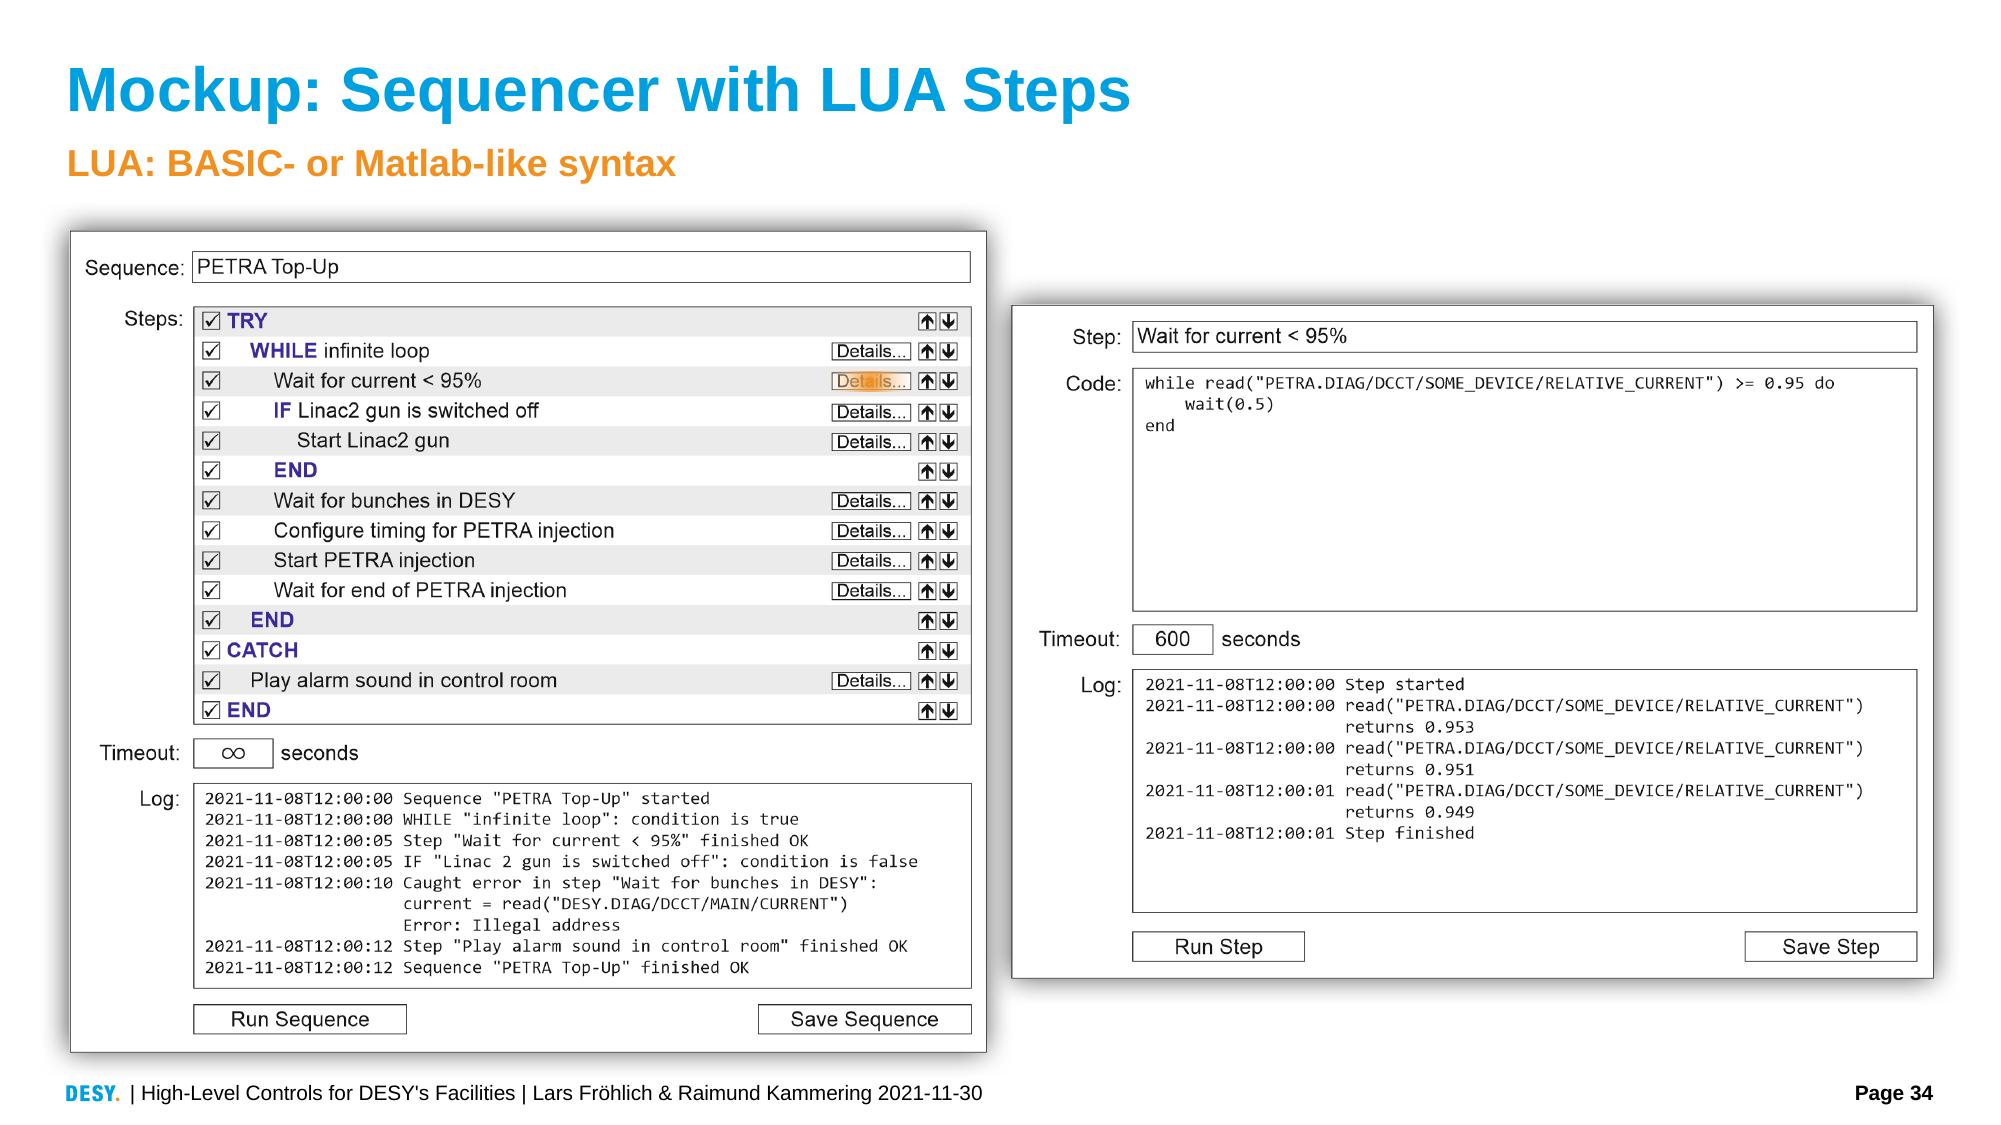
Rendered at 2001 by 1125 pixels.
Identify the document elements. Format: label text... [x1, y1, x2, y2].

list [69, 230, 987, 1053]
title Mockup: Sequencer with LUA Steps [66, 57, 1933, 132]
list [1011, 304, 1934, 979]
list LUA: BASIC- or Matlab-like syntax [66, 134, 1933, 197]
footer | High-Level Controls for DESY's Facilities | Lars Fröhlich & Raimund Kammering 2021-11-30 [129, 1079, 1762, 1111]
